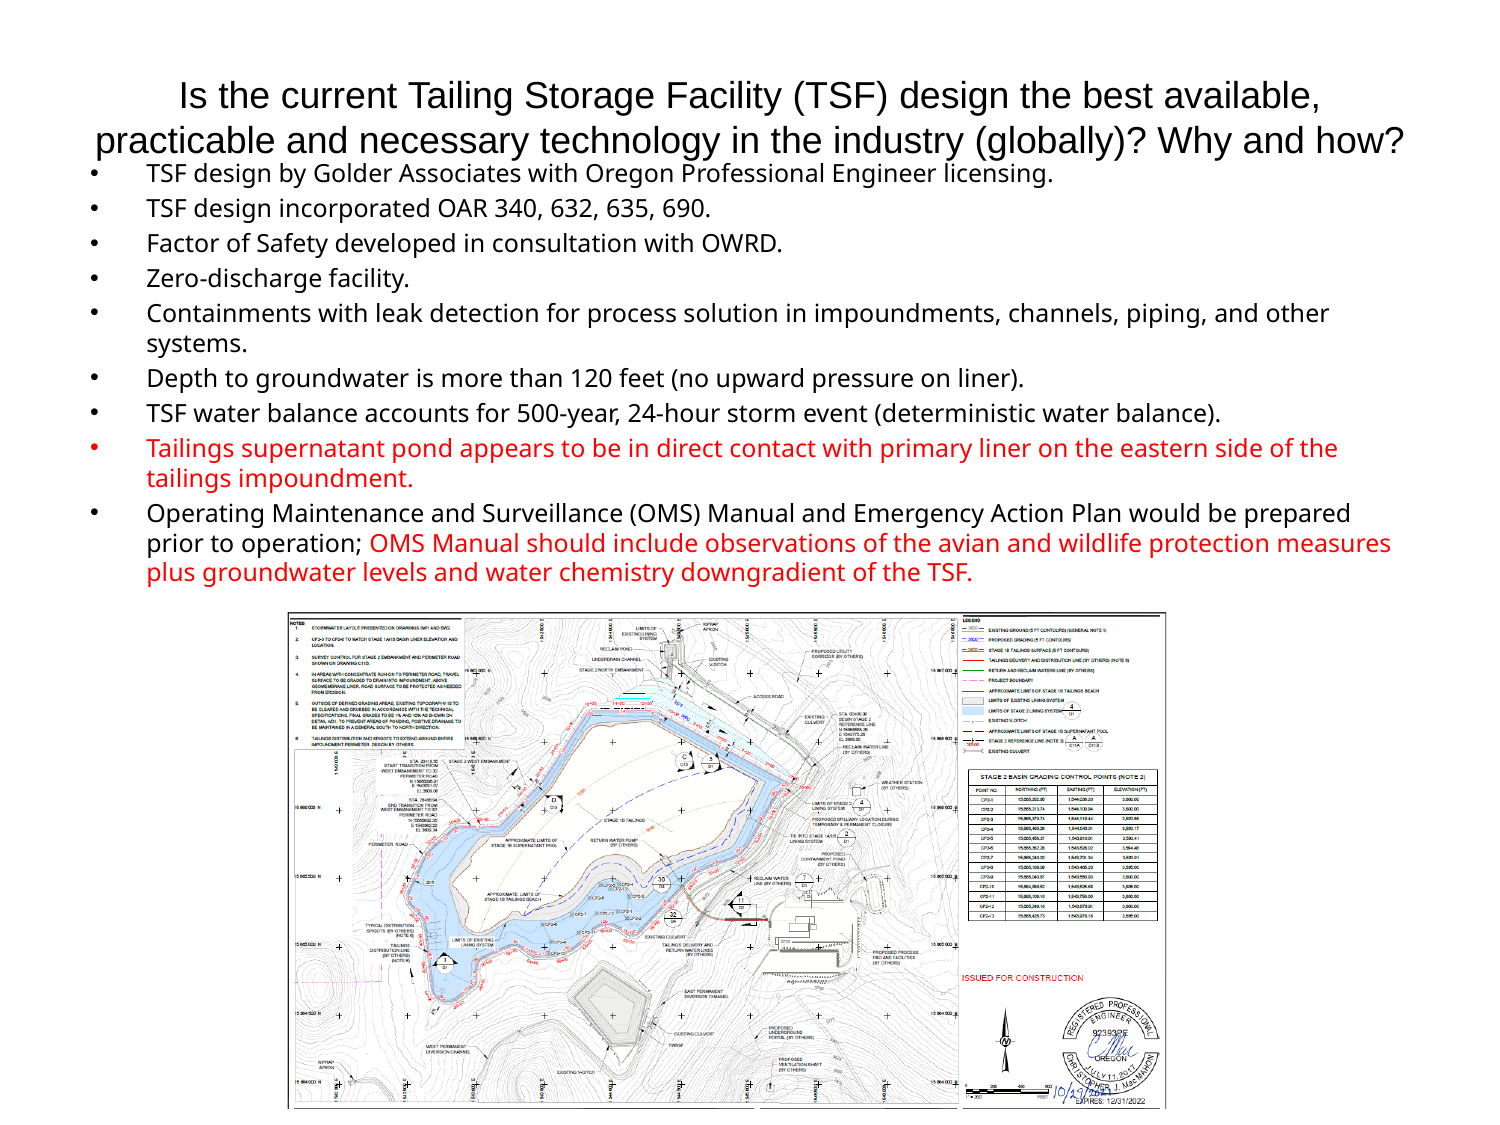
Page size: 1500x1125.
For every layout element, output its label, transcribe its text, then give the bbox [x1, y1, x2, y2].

title Is the current Tailing Storage Facility (TSF) design the best available, practicable and necessary technology in the industry (globally)? Why and how? [75, 45, 1425, 149]
picture [287, 612, 1167, 1109]
list TSF design by Golder Associates with Oregon Professional Engineer licensing. TSF design incorporated OAR 340, 632, 635, 690. Factor of Safety developed in consultation with OWRD. Zero-discharge facility. Containments with leak detection for process solution in impoundments, channels, piping, and other systems. Depth to groundwater is more than 120 feet (no upward pressure on liner). TSF water balance accounts for 500-year, 24-hour storm event (deterministic water balance). Tailings supernatant pond appears to be in direct contact with primary liner on the eastern side of the tailings impoundment. Operating Maintenance and Surveillance (OMS) Manual and Emergency Action Plan would be prepared prior to operation; OMS Manual should include observations of the avian and wildlife protection measures plus groundwater levels and water chemistry downgradient of the TSF. [75, 149, 1425, 893]
